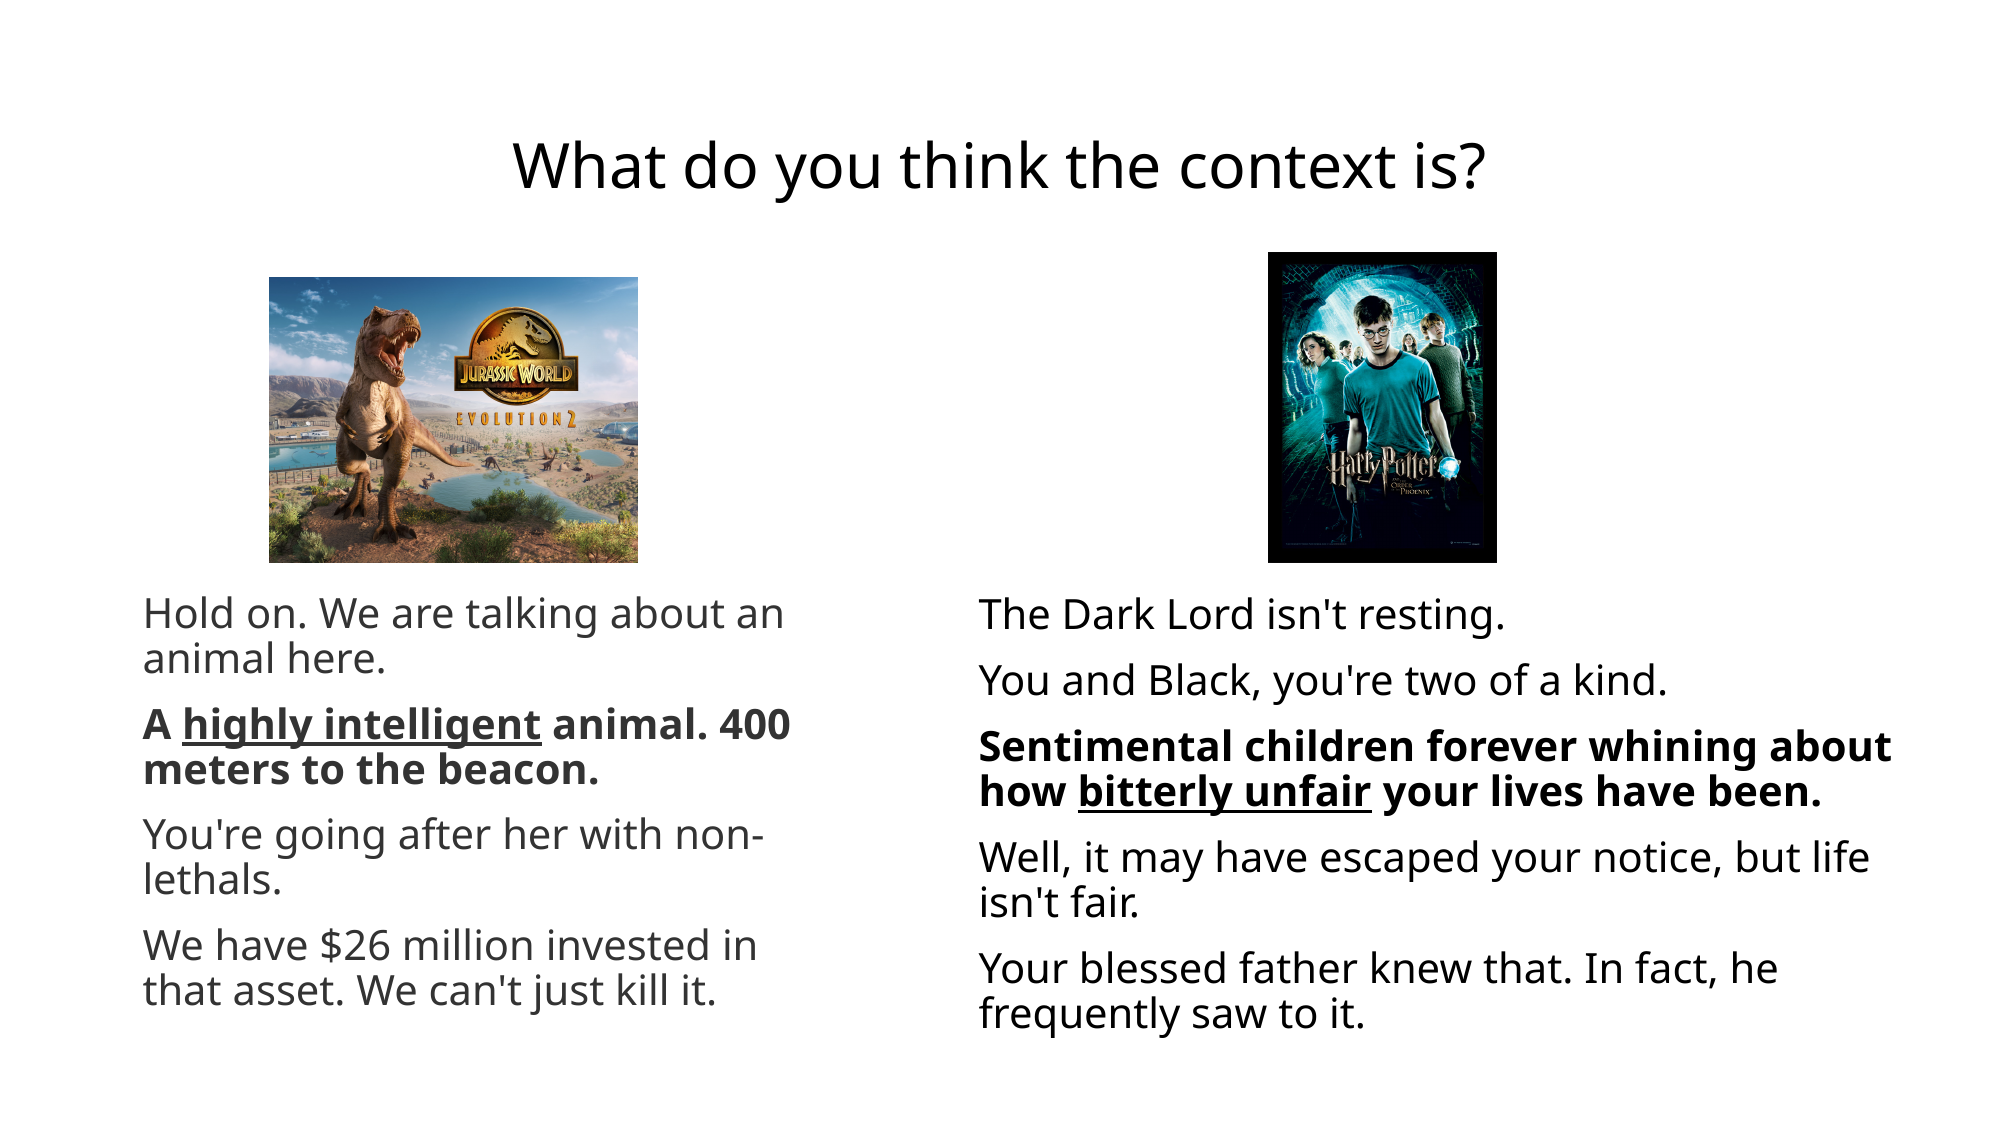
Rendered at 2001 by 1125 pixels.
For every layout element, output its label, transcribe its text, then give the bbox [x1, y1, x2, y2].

picture [268, 276, 638, 563]
picture [1268, 251, 1498, 563]
text_box The Dark Lord isn't resting. You and Black, you're two of a kind. Sentimental children forever whining about how bitterly unfair your lives have been. Well, it may have escaped your notice, but life isn't fair. Your blessed father knew that. In fact, he frequently saw to it. [963, 586, 1944, 1035]
list Hold on. We are talking about an animal here. A highly intelligent animal. 400 meters to the beacon. You're going after her with non-lethals. We have $26 million invested in that asset. We can't just kill it. [127, 584, 830, 1092]
title What do you think the context is? [137, 59, 1863, 278]
